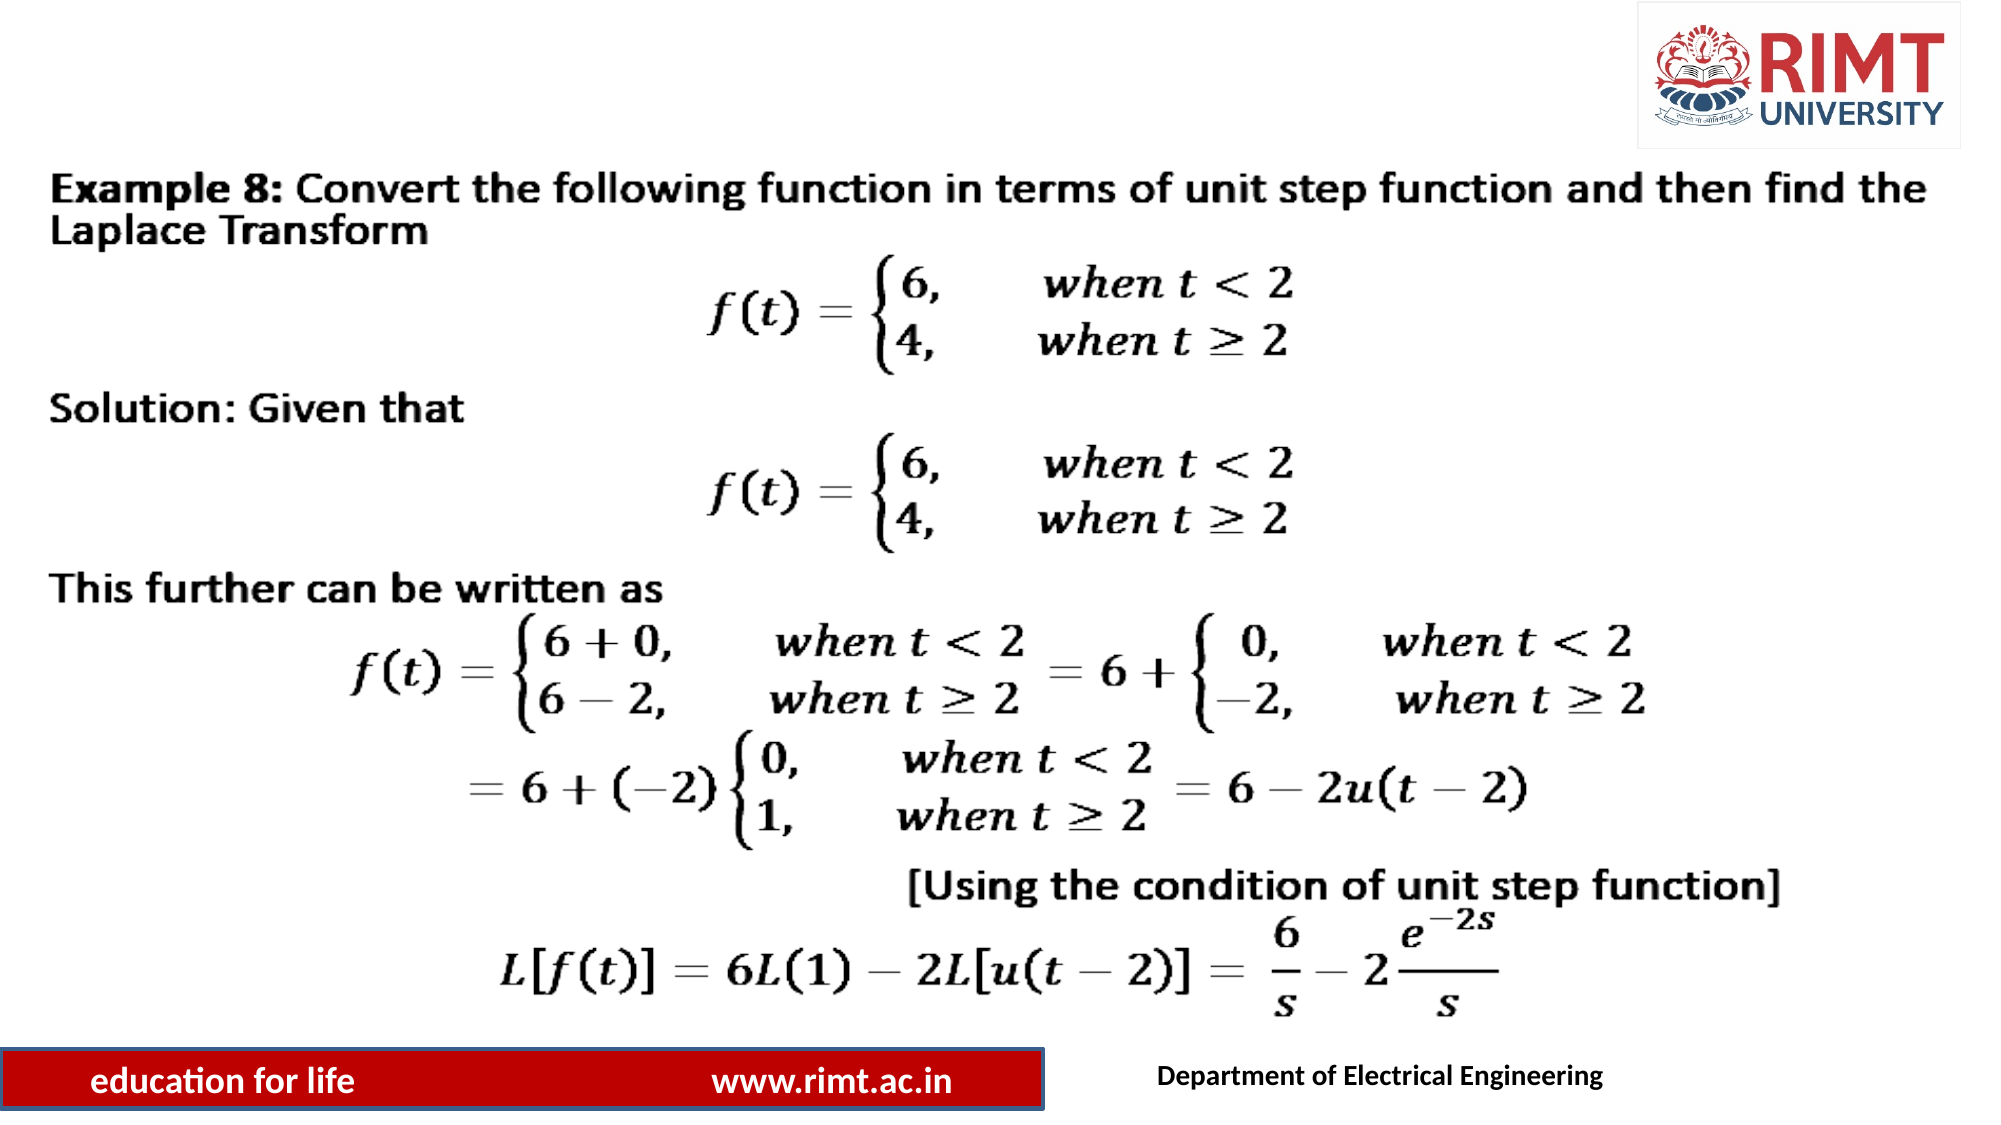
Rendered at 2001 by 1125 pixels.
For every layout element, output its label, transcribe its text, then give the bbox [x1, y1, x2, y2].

picture [11, 1, 1989, 1044]
text_box Department of Electrical Engineering [1042, 1054, 1718, 1104]
text_box education for life www.rimt.ac.in [0, 1047, 1045, 1111]
